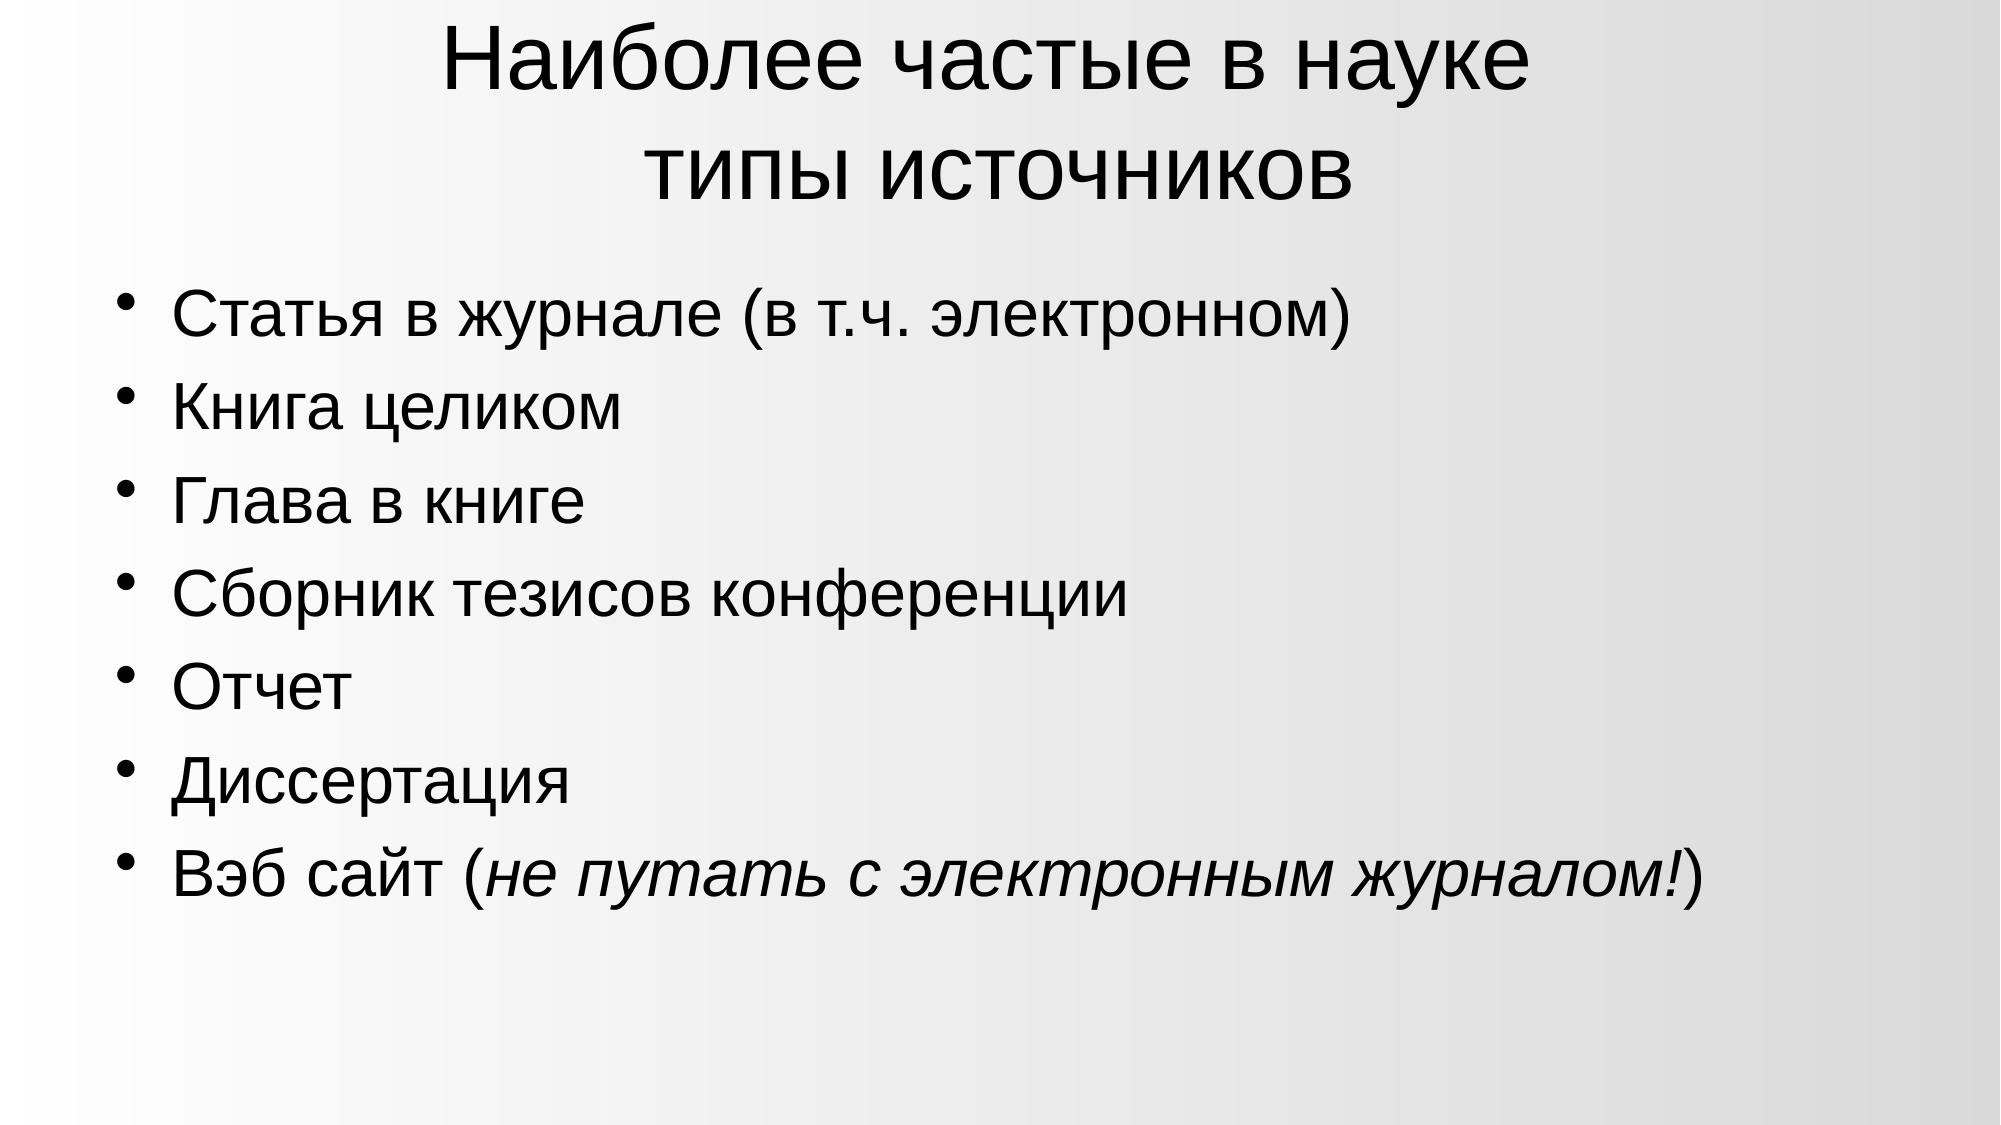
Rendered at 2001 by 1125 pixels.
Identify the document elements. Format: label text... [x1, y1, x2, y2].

title Наиболее частые в науке типы источников [99, 44, 1901, 262]
list Статья в журнале (в т.ч. электронном) Книга целиком Глава в книге Сборник тезисов конференции Отчет Диссертация Вэб сайт (не путать с электронным журналом!) [99, 262, 1901, 1006]
